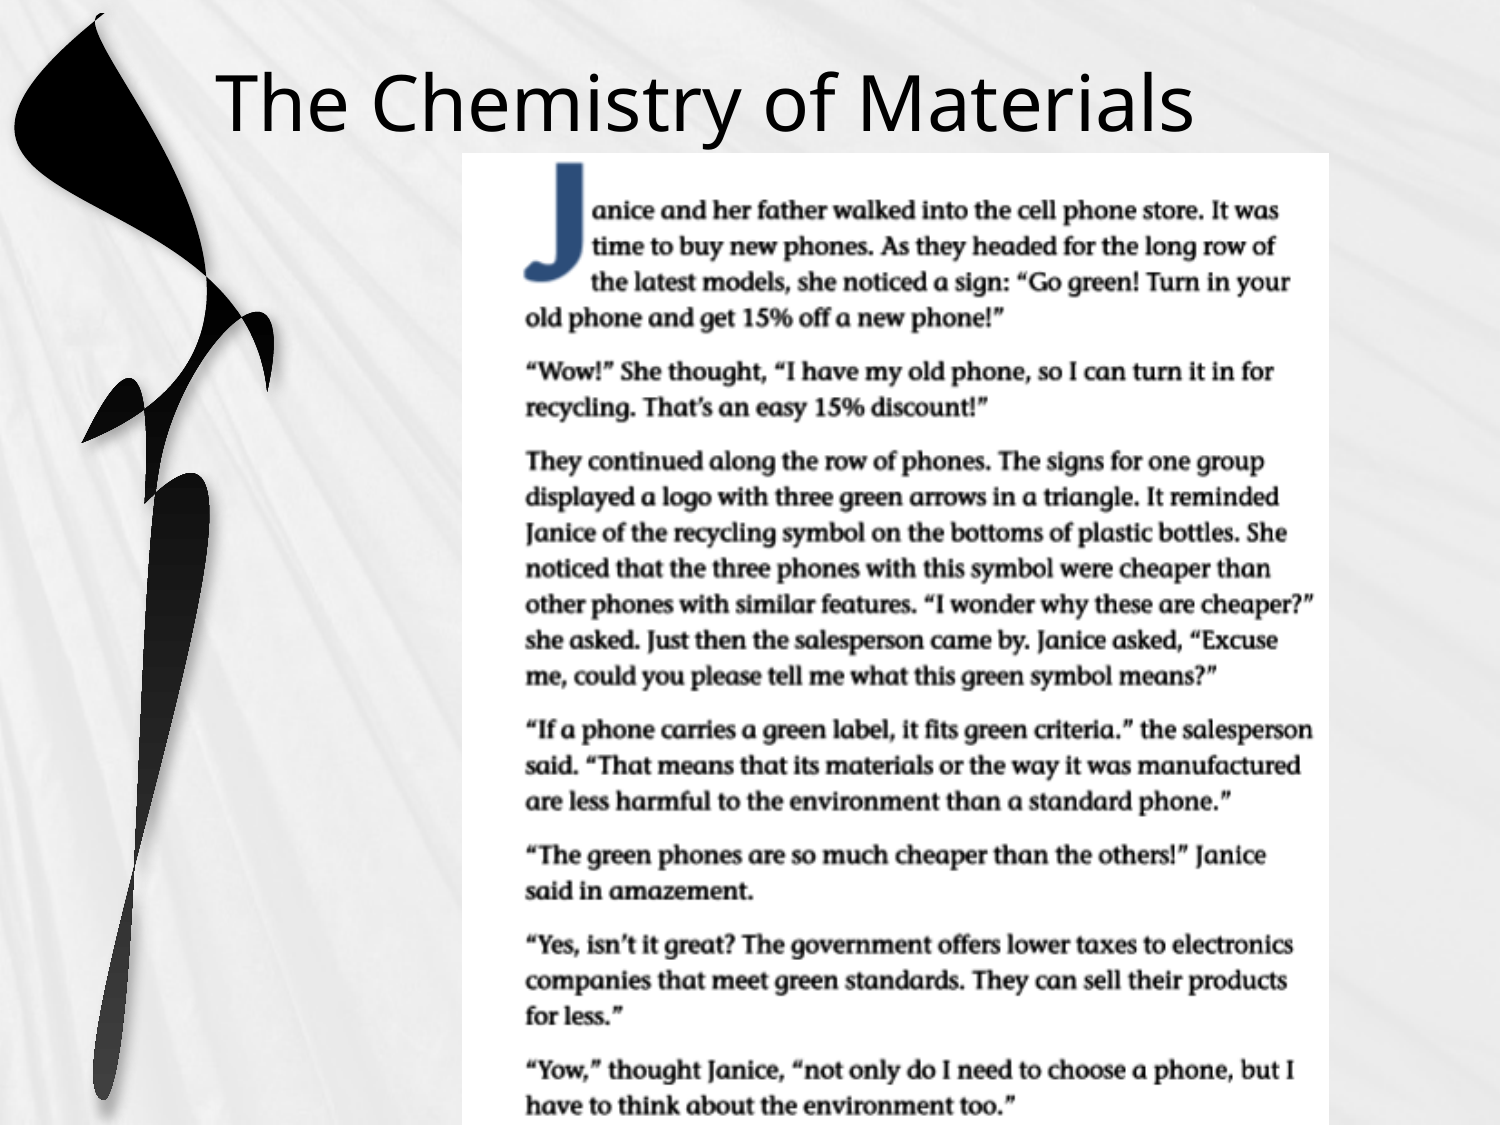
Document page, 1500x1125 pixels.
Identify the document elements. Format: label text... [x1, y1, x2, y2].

title The Chemistry of Materials [200, 12, 1317, 188]
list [462, 153, 1330, 1125]
